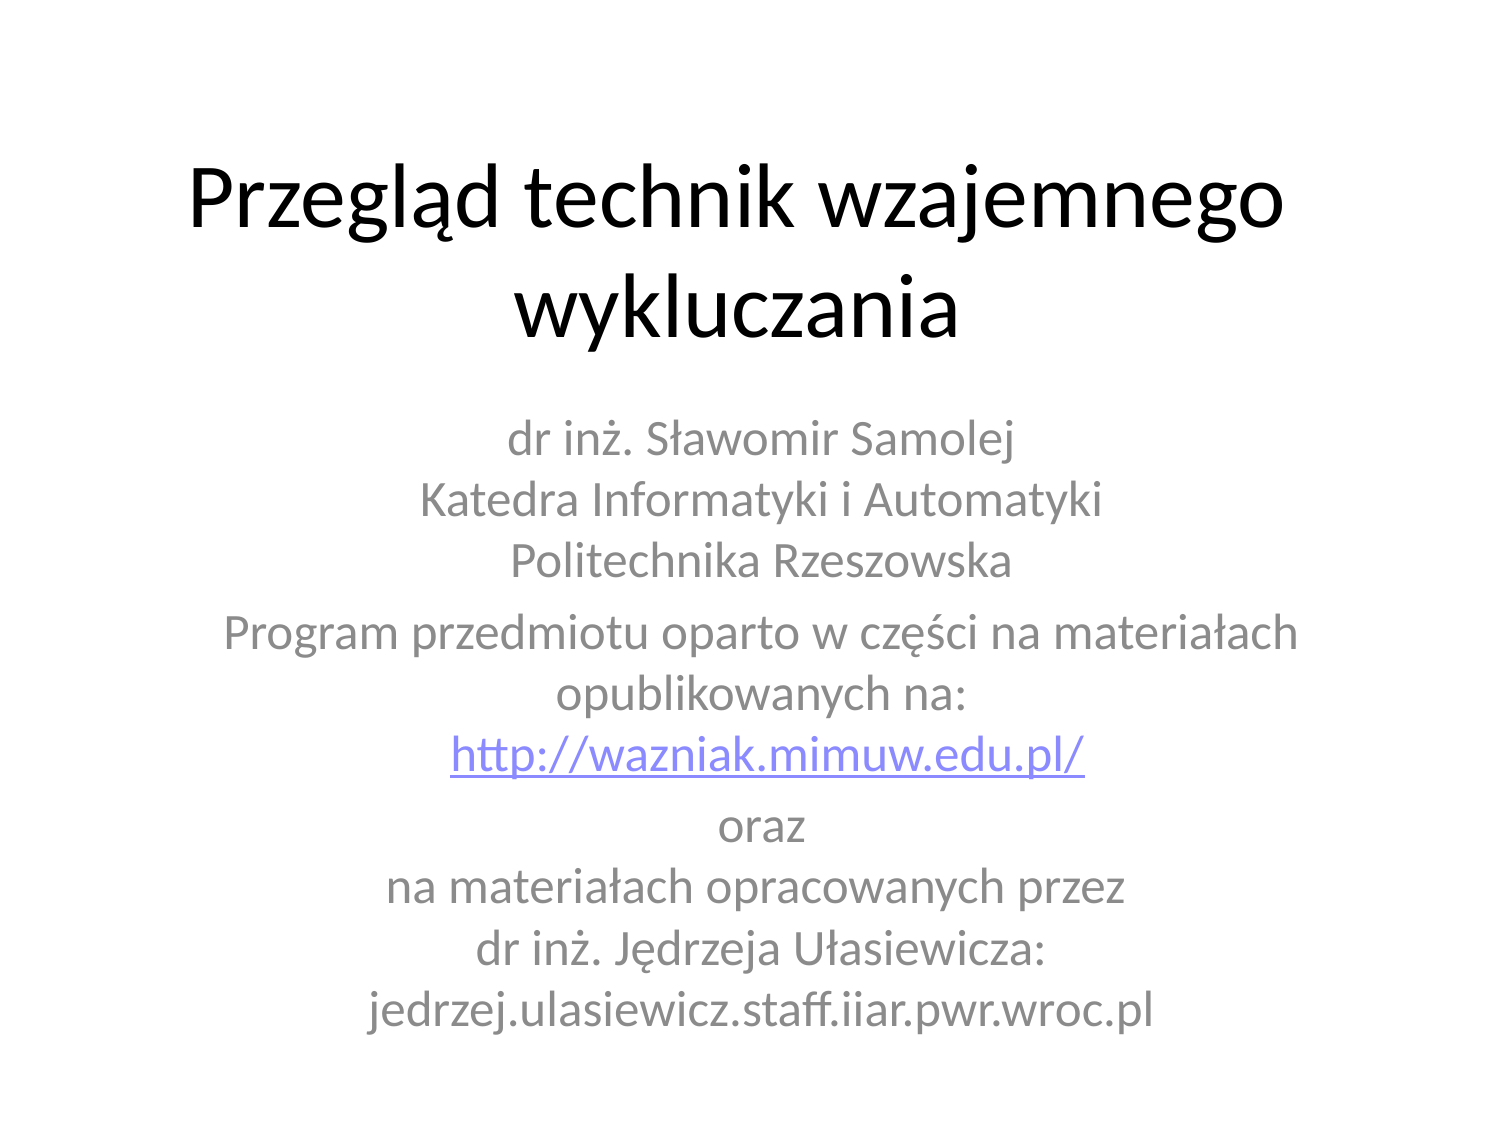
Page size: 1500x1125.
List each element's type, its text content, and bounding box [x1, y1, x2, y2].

subtitle dr inż. Sławomir Samolej Katedra Informatyki i Automatyki Politechnika Rzeszowska Program przedmiotu oparto w części na materiałach opublikowanych na: http://wazniak.mimuw.edu.pl/ oraz na materiałach opracowanych przez dr inż. Jędrzeja Ułasiewicza: jedrzej.ulasiewicz.staff.iiar.pwr.wroc.pl [123, 397, 1400, 1047]
title Przegląd technik wzajemnego wykluczania [100, 125, 1376, 367]
